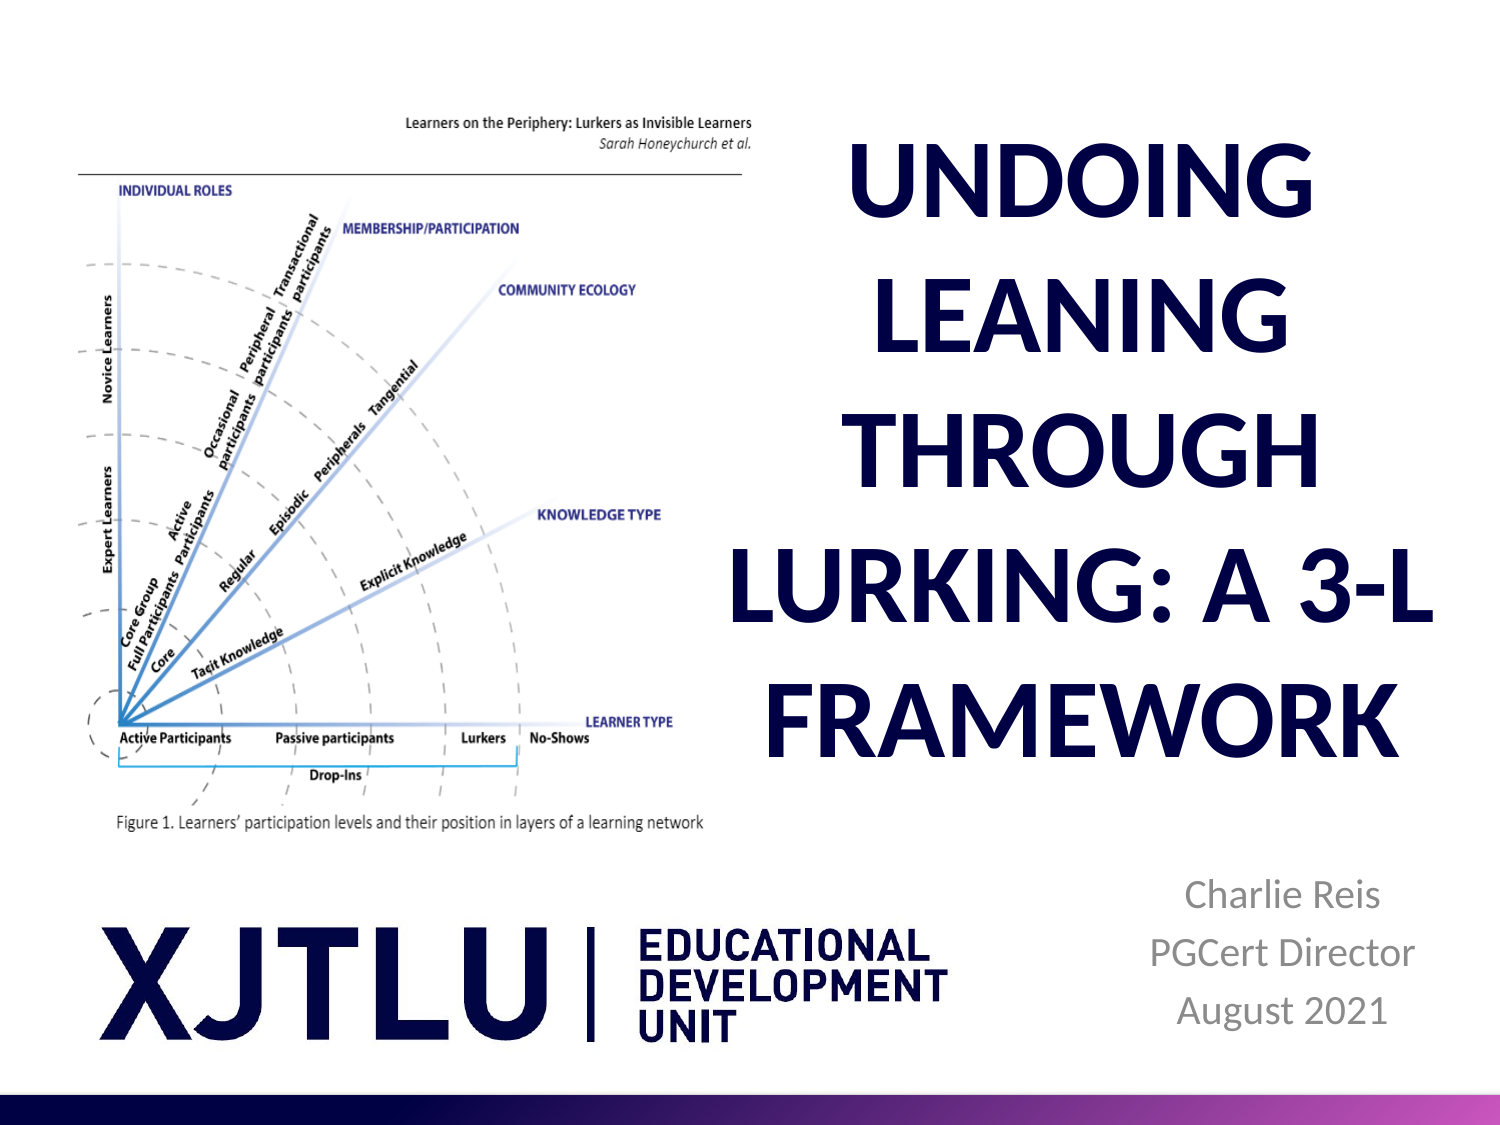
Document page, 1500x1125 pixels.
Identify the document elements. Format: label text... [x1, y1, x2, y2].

picture [0, 81, 824, 848]
picture [47, 882, 986, 1089]
text_box Charlie Reis PGCert Director August 2021 [1114, 858, 1451, 1088]
text_box [0, 1094, 1500, 1125]
text_box Undoing Leaning Through Lurking: A 3-L Framework [828, 242, 1467, 642]
